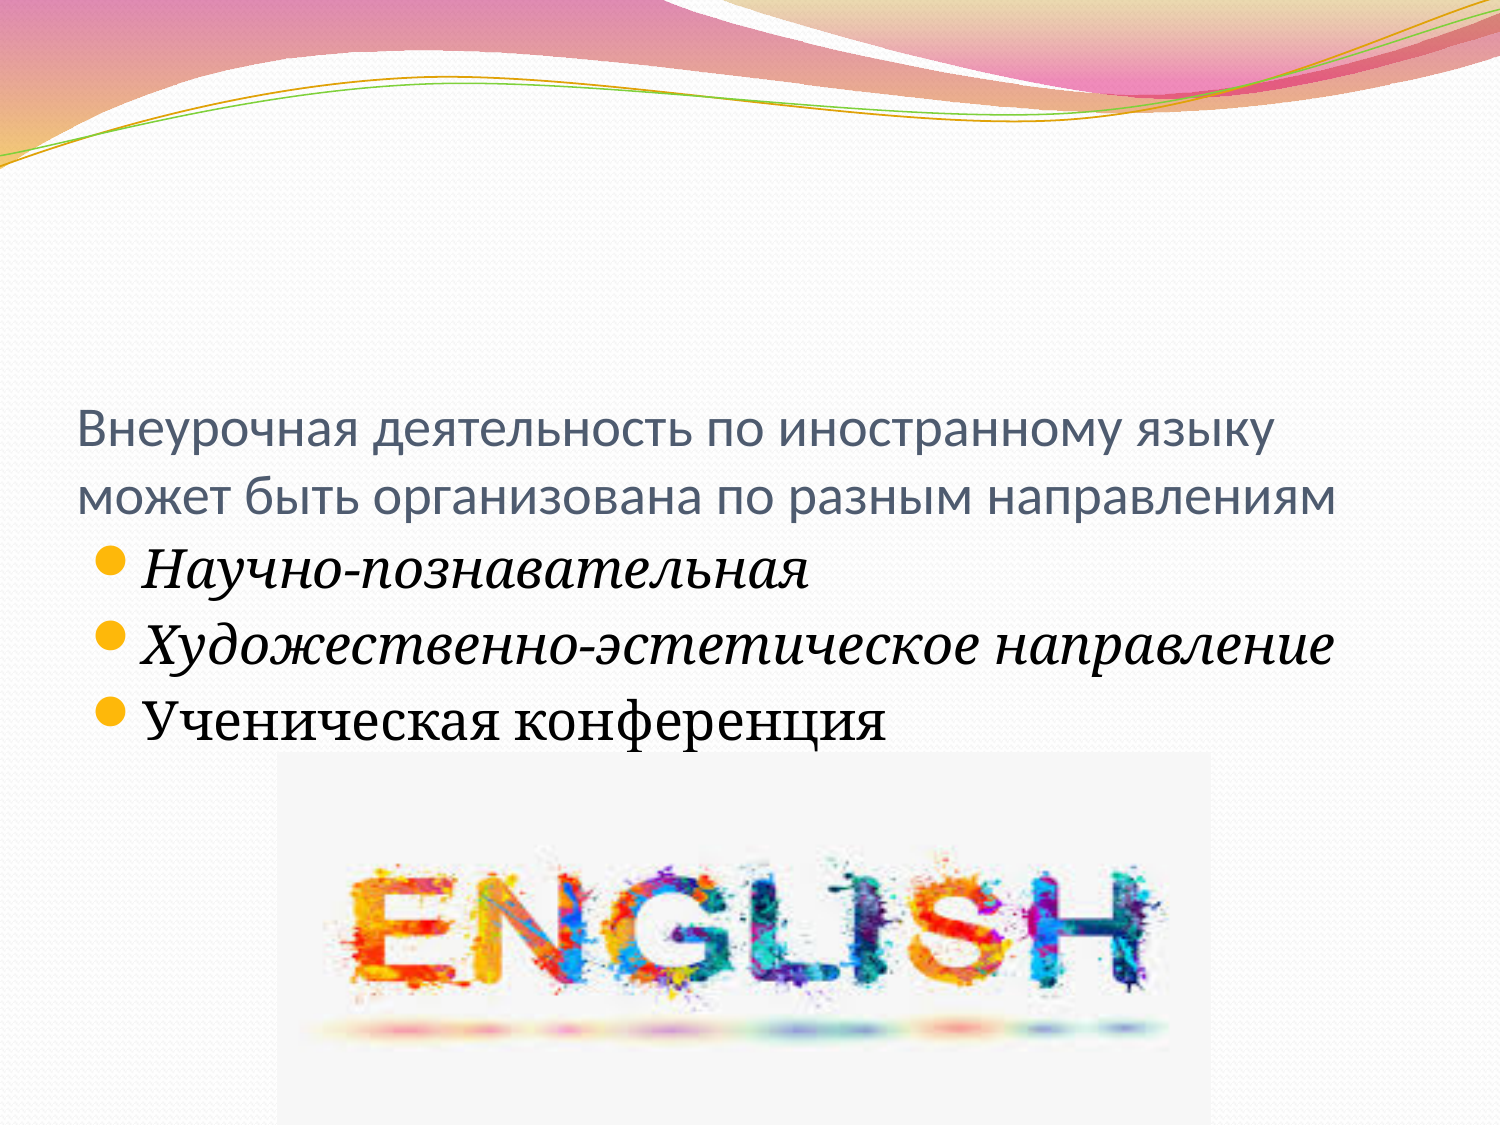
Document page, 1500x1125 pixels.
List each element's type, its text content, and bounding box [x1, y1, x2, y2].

title Внеурочная деятельность по иностранному языку может быть организована по разным направлениям [76, 338, 1427, 526]
list Научно-познавательная Художественно-эстетическое направление Ученическая конференция [76, 527, 1425, 1038]
picture [277, 752, 1211, 1125]
